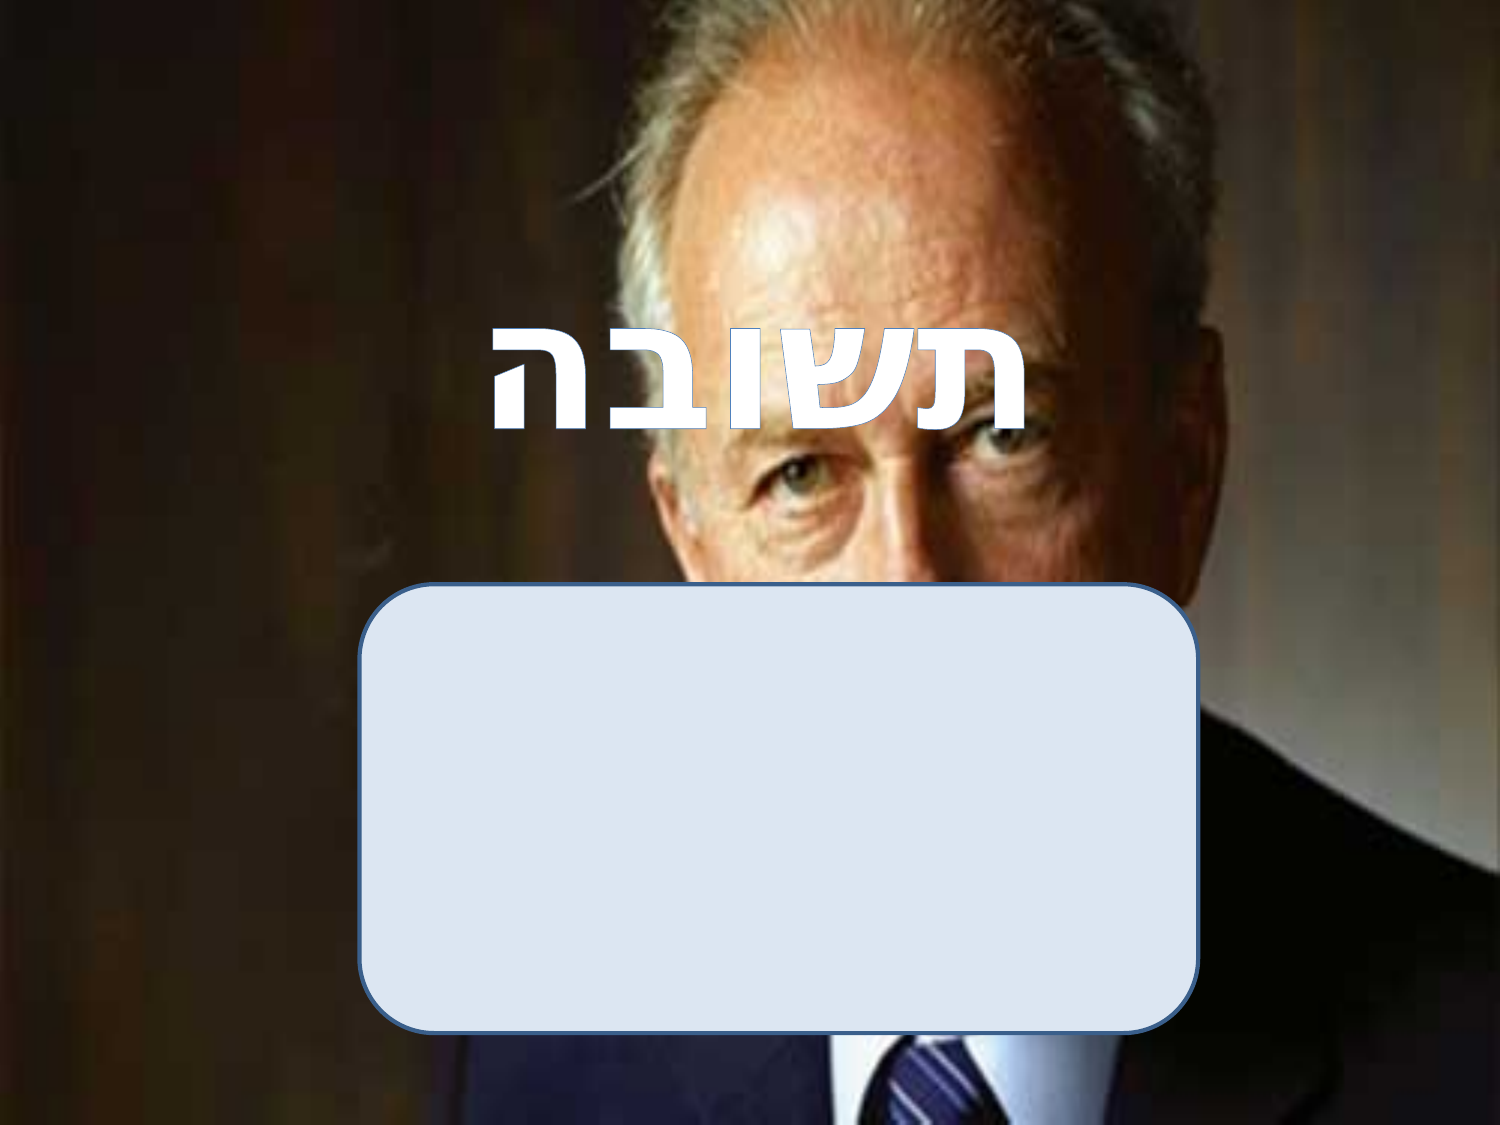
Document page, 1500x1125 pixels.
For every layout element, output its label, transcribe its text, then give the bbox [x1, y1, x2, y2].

picture [0, 0, 1500, 1125]
subtitle 04.11.1995 [253, 607, 1304, 951]
text_box [377, 582, 1180, 607]
title תשובה [183, 125, 1335, 586]
text_box [357, 951, 1201, 1036]
